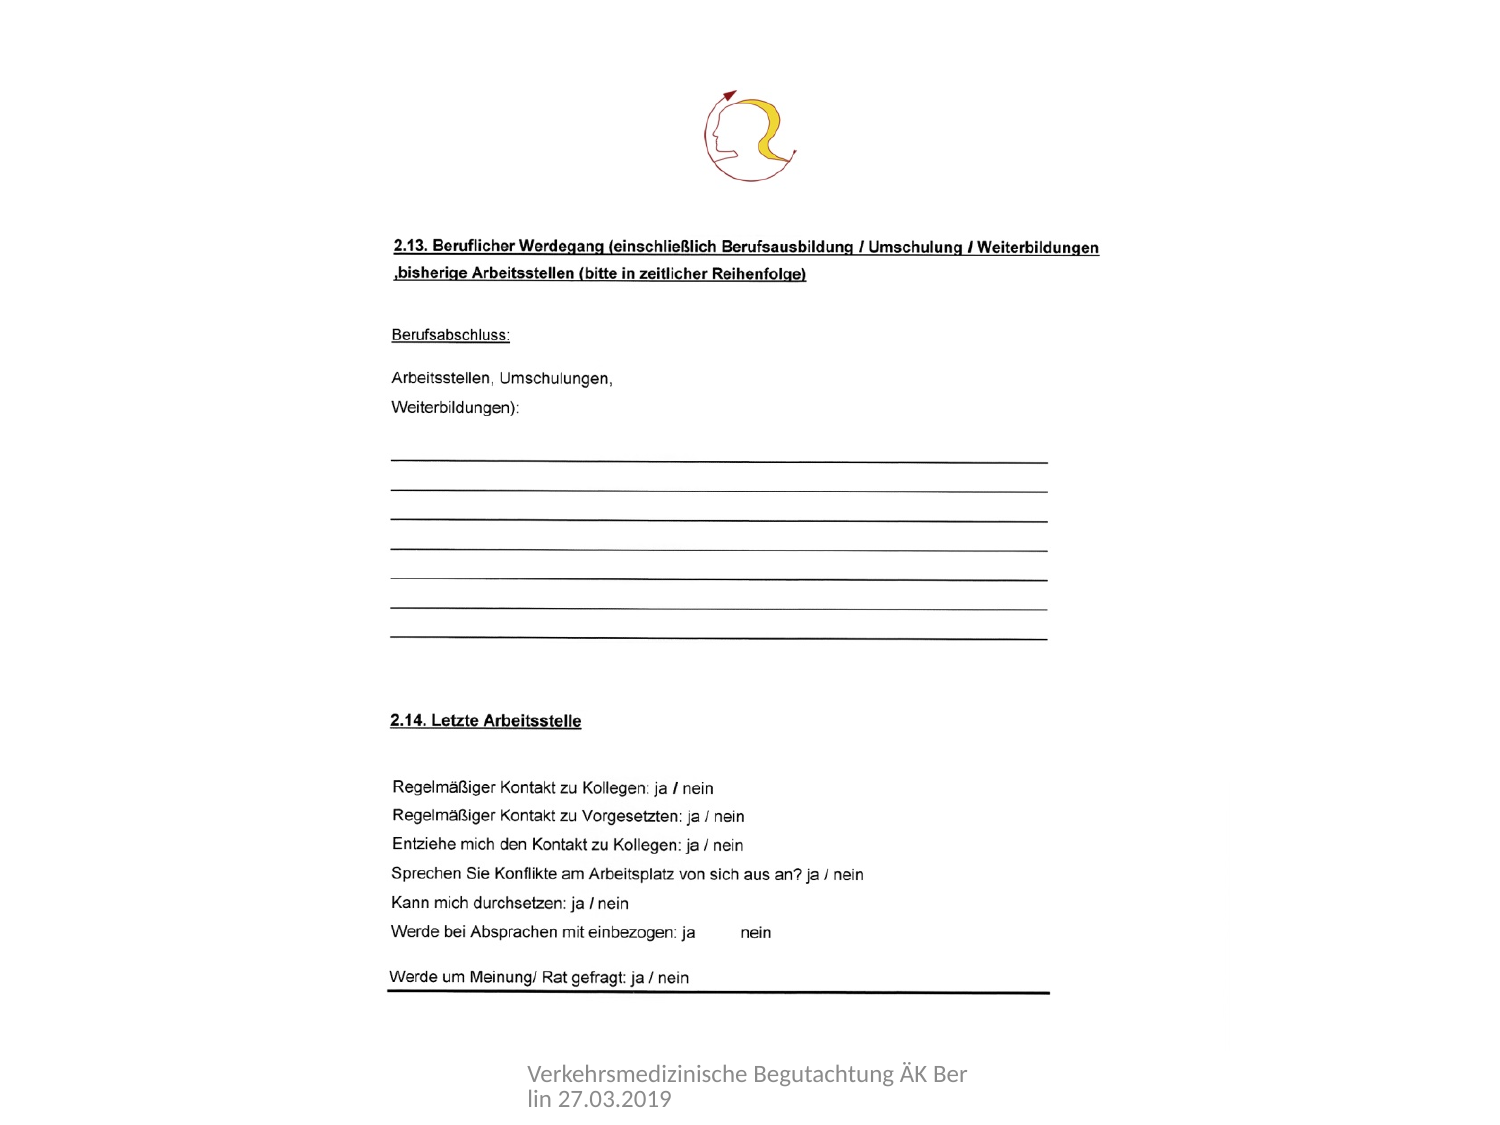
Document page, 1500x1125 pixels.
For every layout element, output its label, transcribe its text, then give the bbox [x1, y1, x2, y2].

footer Verkehrsmedizinische Begutachtung ÄK Berlin 27.03.2019 [512, 1060, 988, 1103]
picture [270, 74, 1230, 1051]
